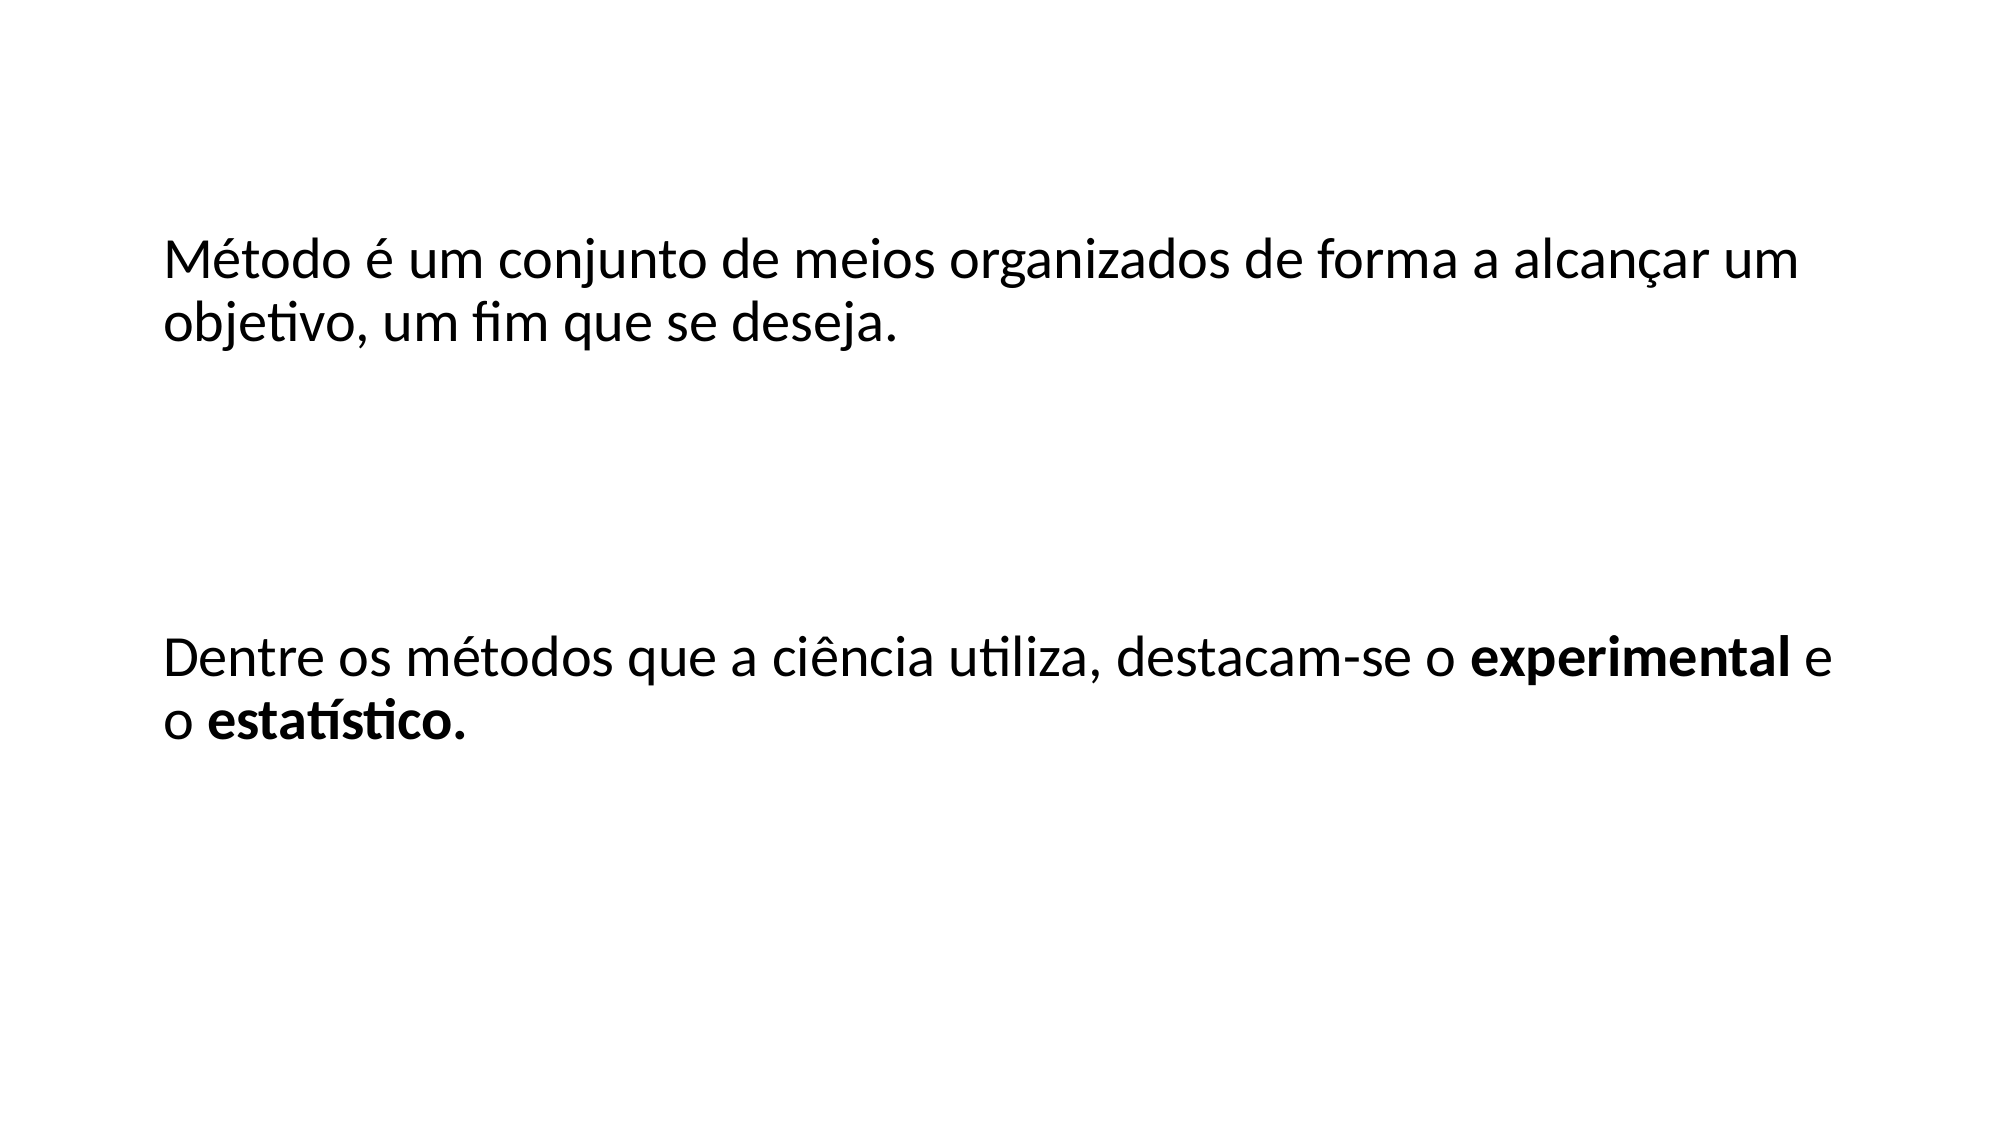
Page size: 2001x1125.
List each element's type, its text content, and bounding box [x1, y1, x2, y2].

list Método é um conjunto de meios organizados de forma a alcançar um objetivo, um fim que se deseja. Dentre os métodos que a ciência utiliza, destacam-se o experimental e o estatístico. [148, 220, 1874, 934]
